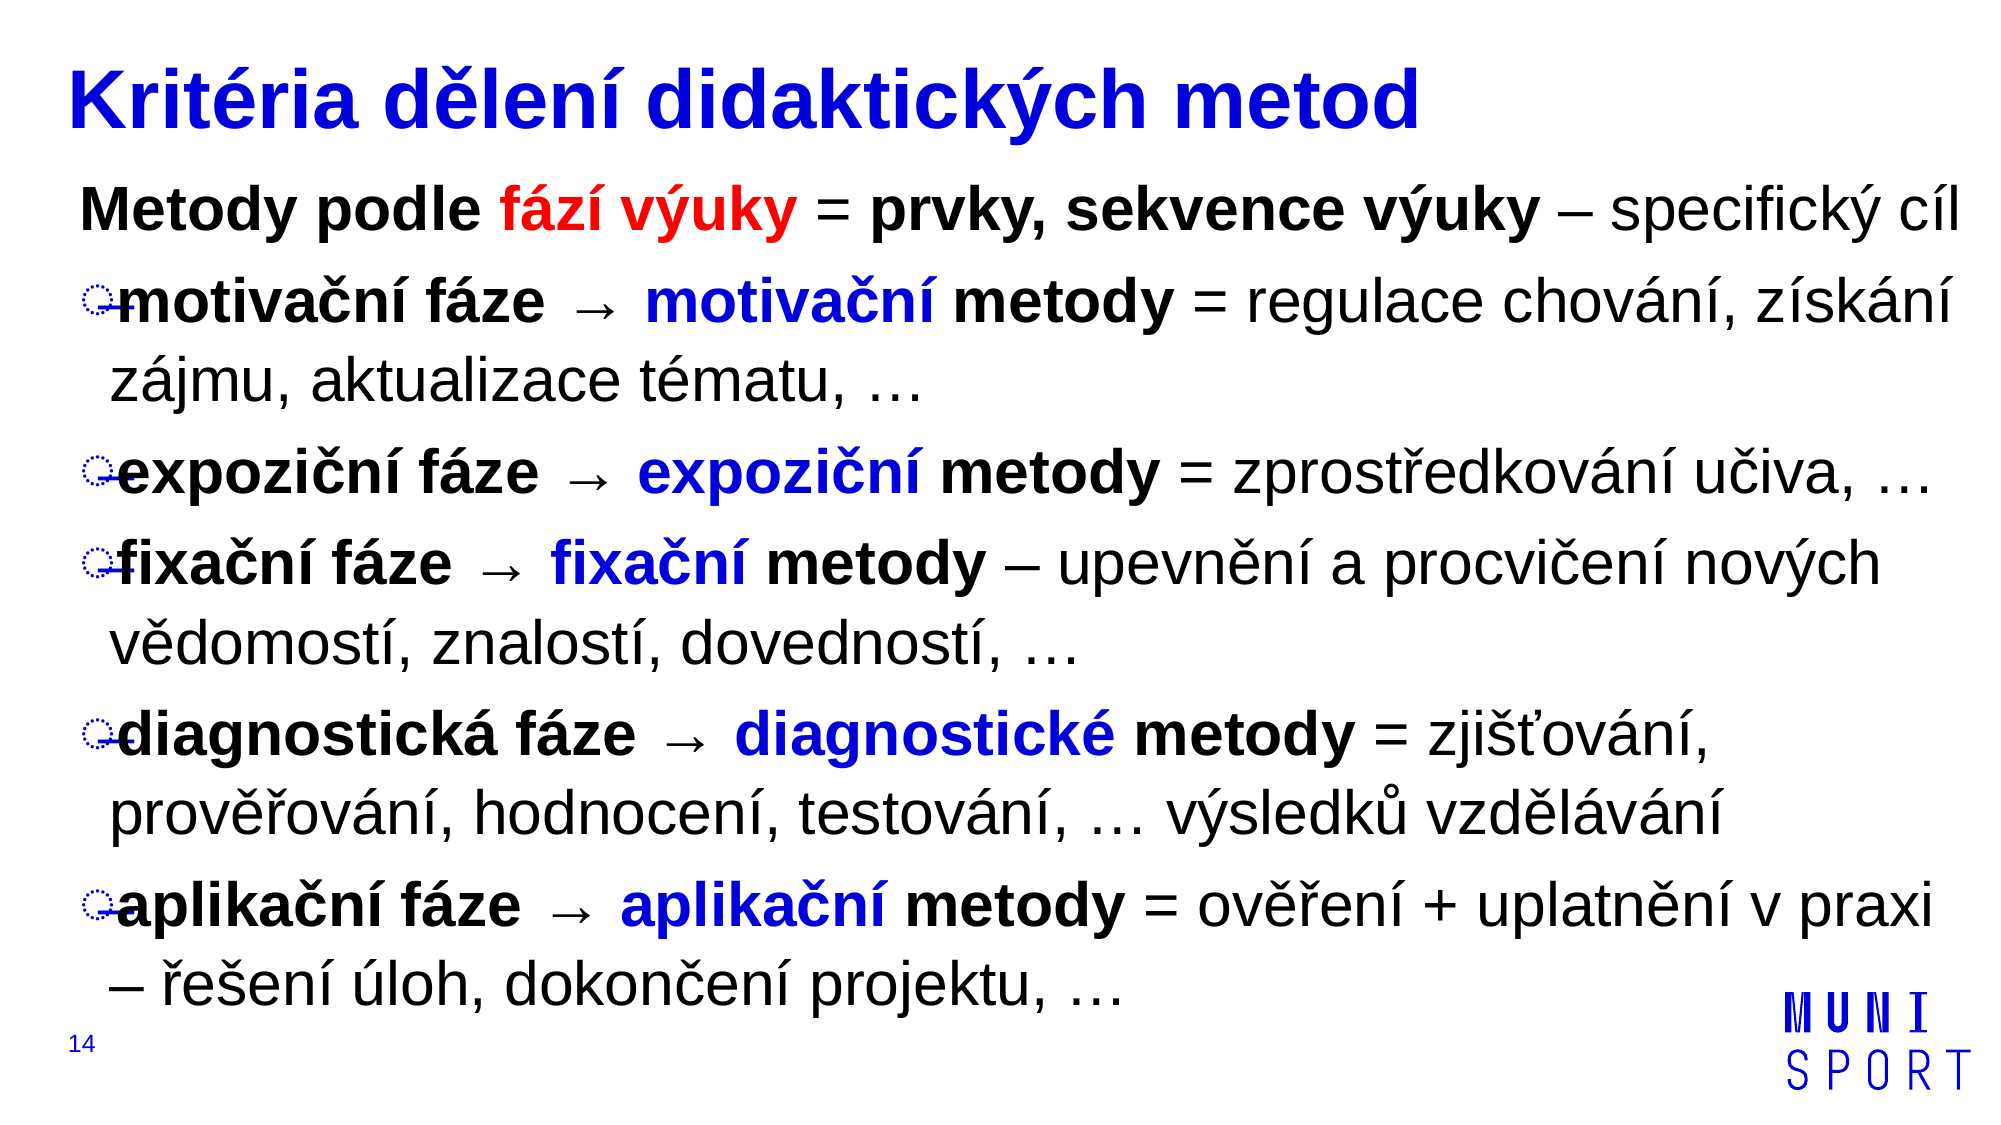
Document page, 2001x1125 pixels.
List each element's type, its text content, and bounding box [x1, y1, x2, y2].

slide_number 14 [67, 1022, 110, 1063]
title Kritéria dělení didaktických metod [67, 62, 1832, 137]
list Metody podle fází výuky = prvky, sekvence výuky – specifický cíl motivační fáze → motivační metody = regulace chování, získání zájmu, aktualizace tématu, … expoziční fáze → expoziční metody = zprostředkování učiva, … fixační fáze → fixační metody – upevnění a procvičení nových vědomostí, znalostí, dovedností, … diagnostická fáze → diagnostické metody = zjišťování, prověřování, hodnocení, testování, … výsledků vzdělávání aplikační fáze → aplikační metody = ověření + uplatnění v praxi – řešení úloh, dokončení projektu, … [67, 163, 1971, 1022]
